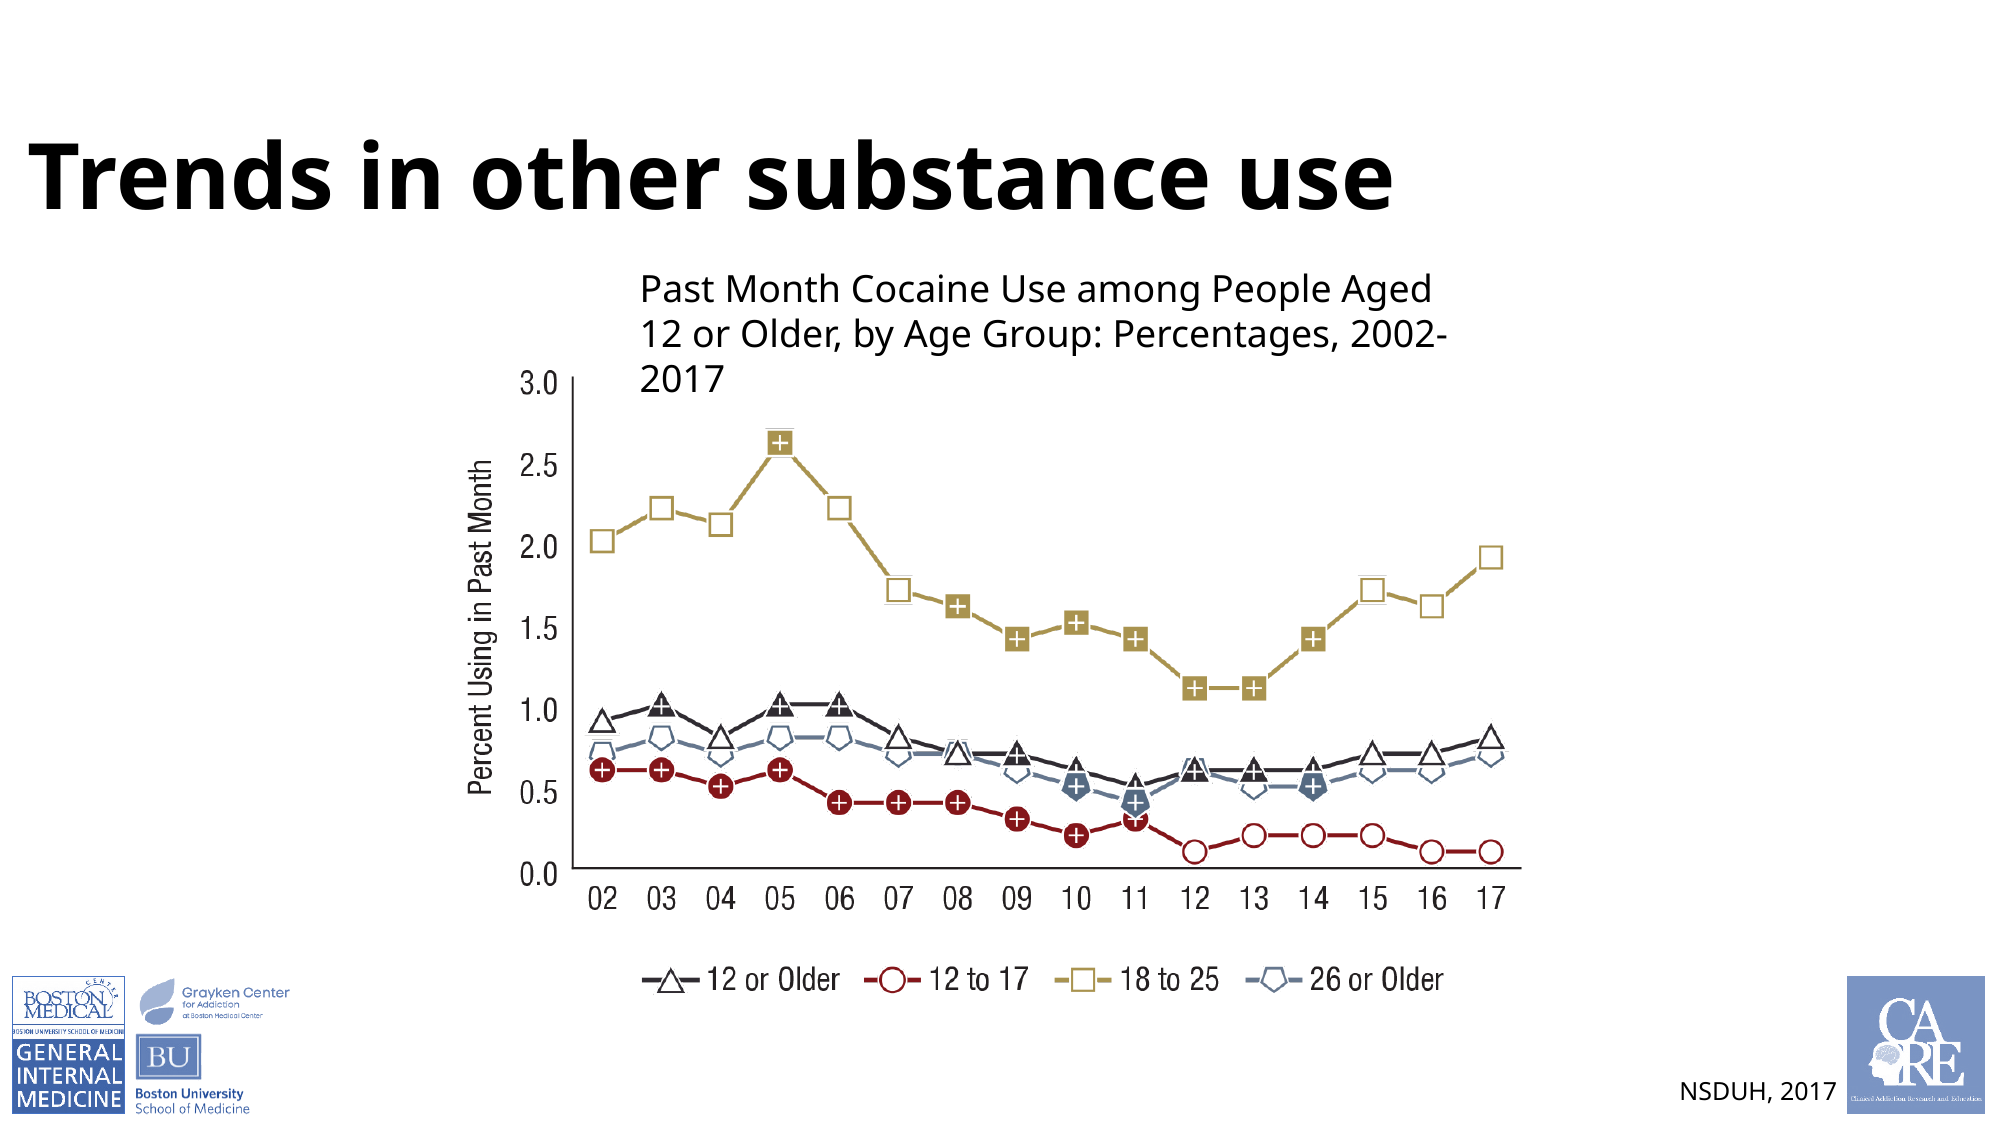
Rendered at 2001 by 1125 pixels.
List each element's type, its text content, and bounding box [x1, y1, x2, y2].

title Trends in other substance use [12, 71, 1738, 289]
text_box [12, 976, 1985, 1119]
text_box Past Month Cocaine Use among People Aged 12 or Older, by Age Group: Percentages, 2002-2017 [624, 257, 1471, 332]
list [429, 332, 1543, 1029]
